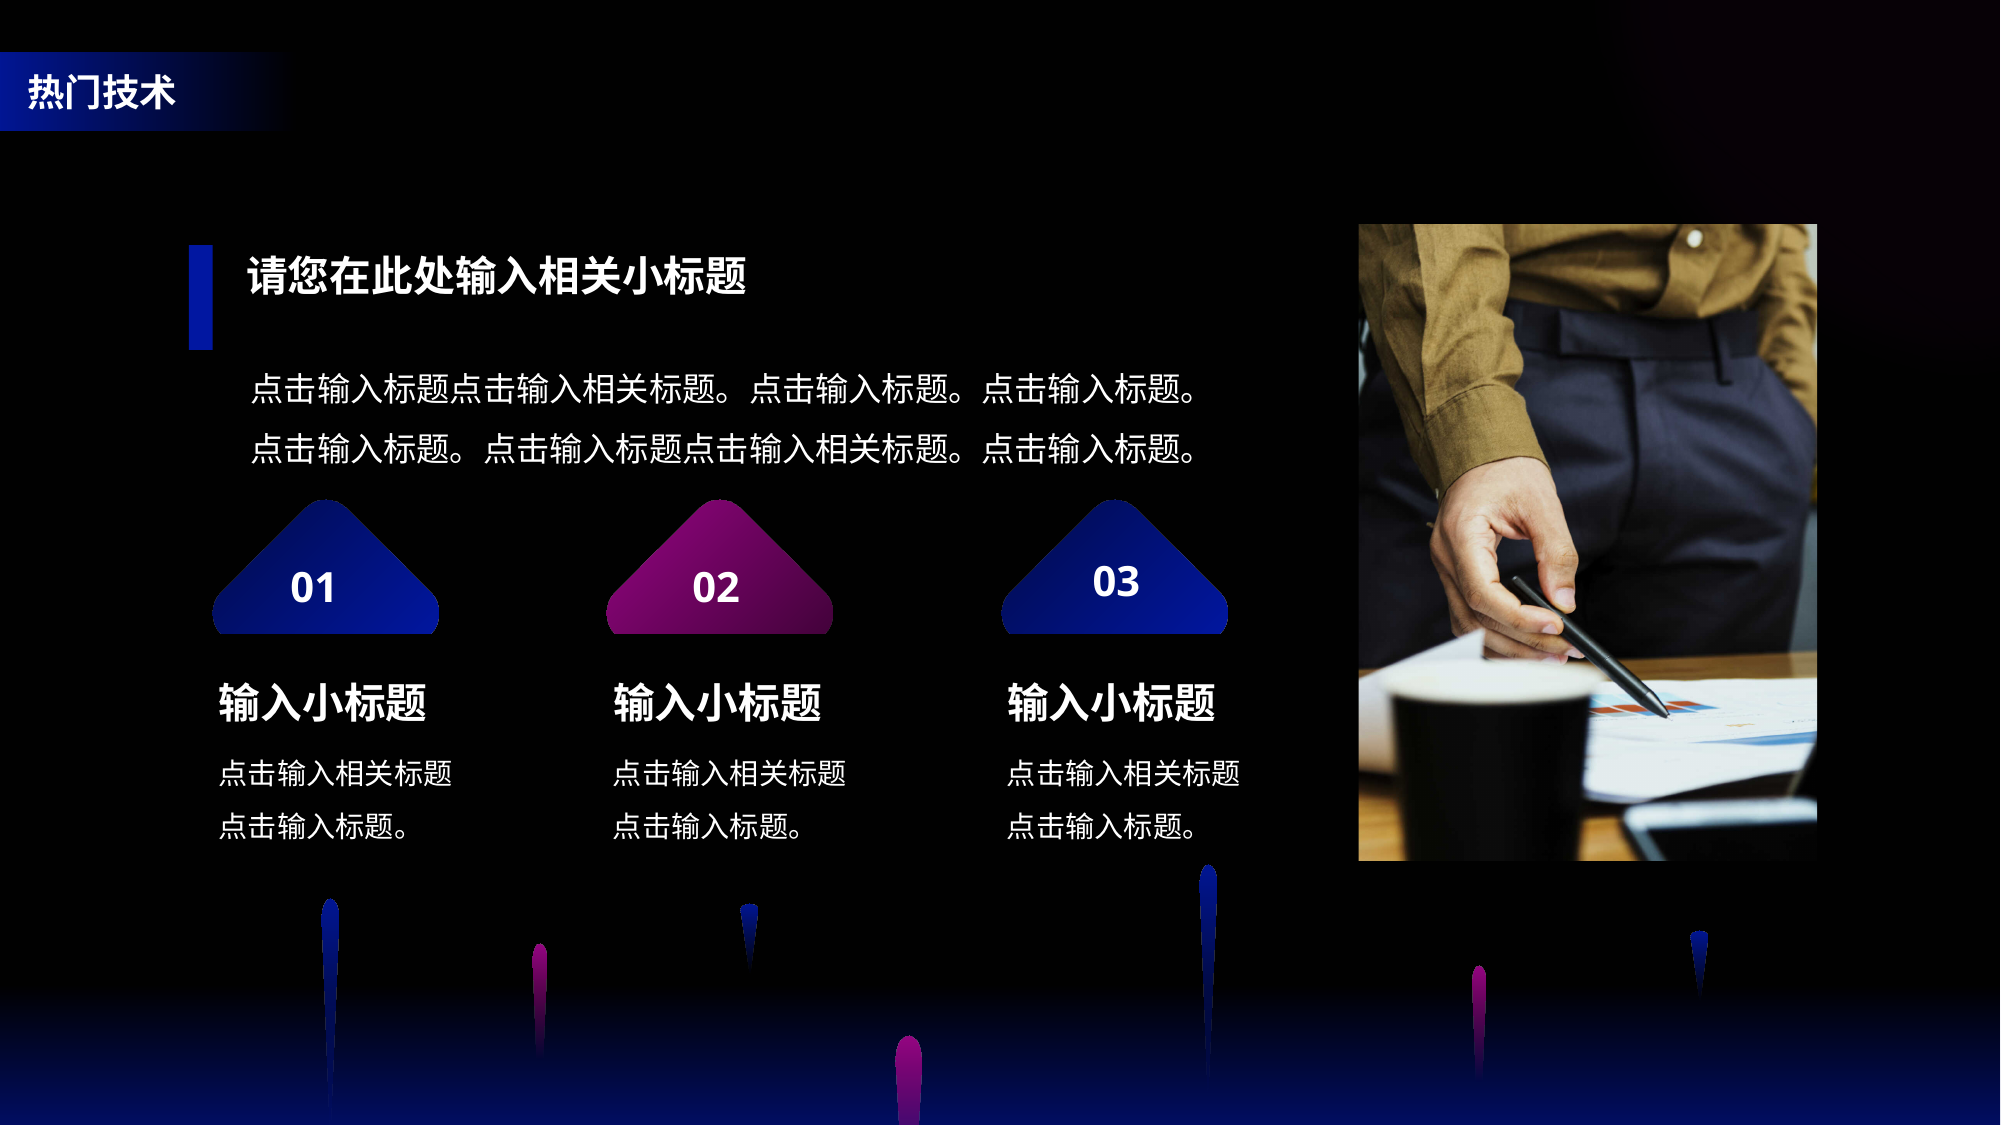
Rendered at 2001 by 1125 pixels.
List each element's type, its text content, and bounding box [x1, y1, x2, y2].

text_box 02 [660, 545, 772, 619]
text_box 01 [253, 551, 375, 619]
text_box [212, 499, 439, 634]
text_box [1001, 553, 1228, 634]
text_box [606, 499, 833, 634]
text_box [992, 668, 1261, 847]
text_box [188, 241, 1261, 471]
picture [1358, 224, 1818, 861]
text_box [598, 668, 867, 847]
text_box 03 [1048, 532, 1185, 613]
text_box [203, 668, 473, 847]
text_box [1069, 499, 1159, 532]
